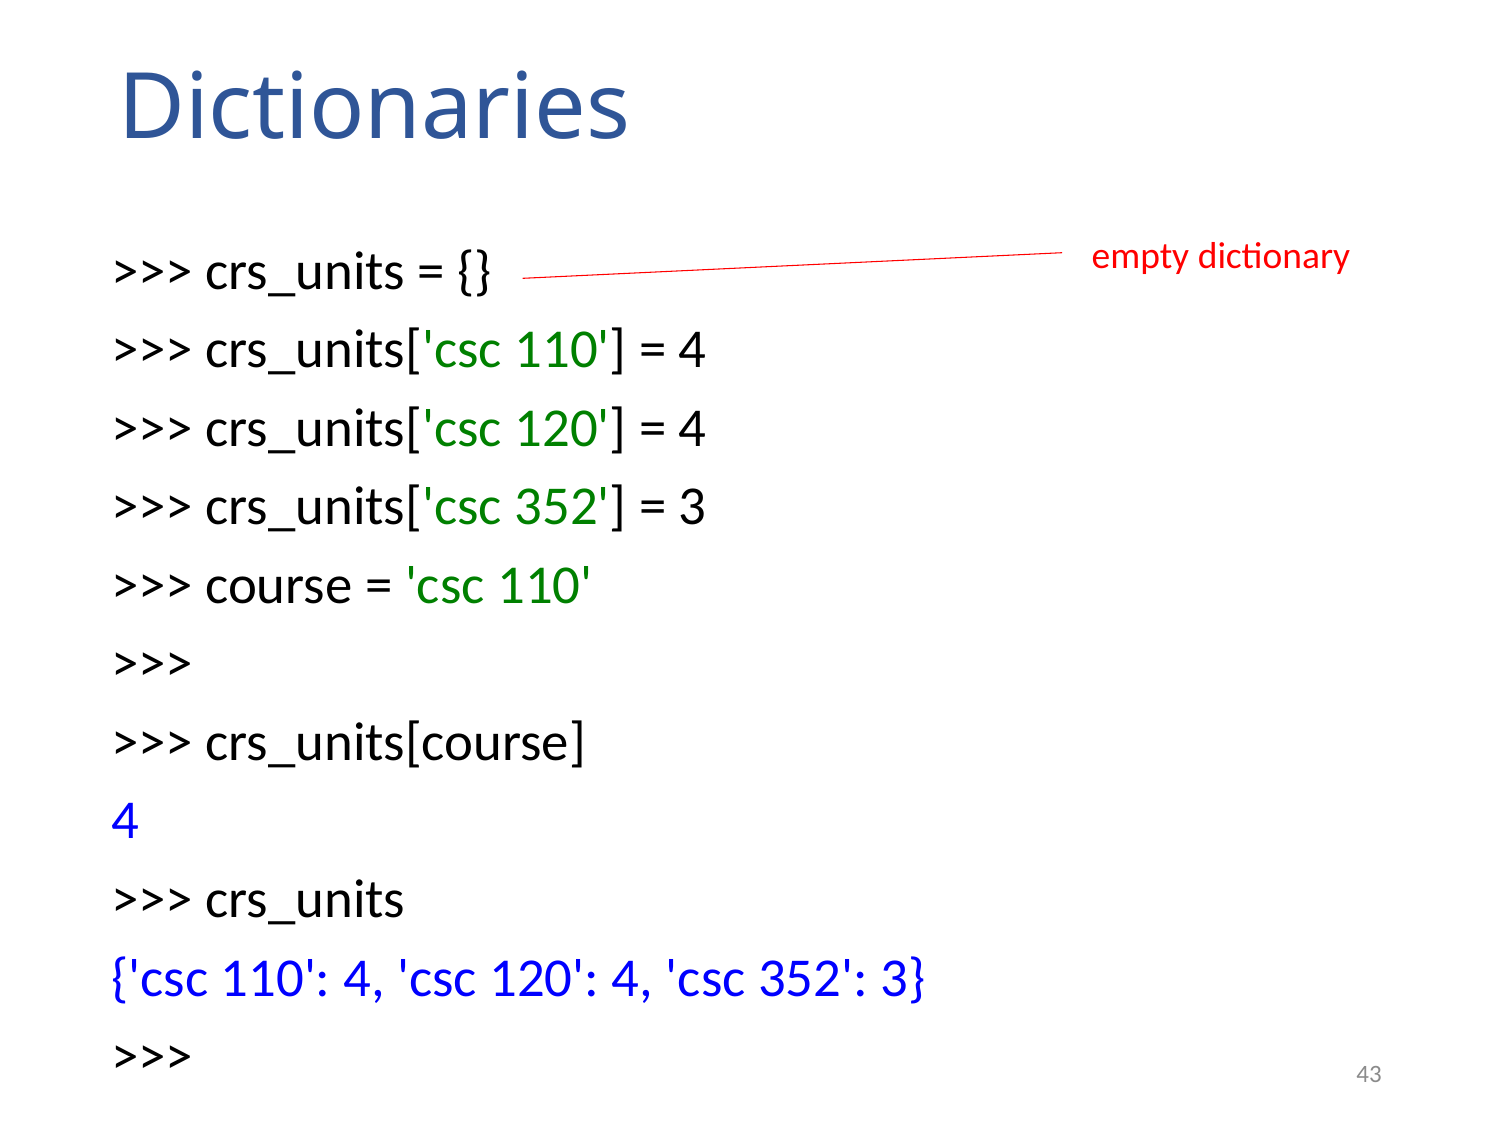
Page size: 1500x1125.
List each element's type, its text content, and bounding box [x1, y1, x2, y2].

list >>> crs_units = {} >>> crs_units['csc 110'] = 4 >>> crs_units['csc 120'] = 4 >>> crs_units['csc 352'] = 3 >>> course = 'csc 110' >>> >>> crs_units[course] 4 >>> crs_units {'csc 110': 4, 'csc 120': 4, 'csc 352': 3} >>> [96, 234, 1032, 1099]
title Dictionaries [103, 25, 1397, 193]
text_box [522, 252, 1063, 279]
text_box empty dictionary [1076, 223, 1452, 284]
slide_number 43 [1059, 1042, 1397, 1103]
